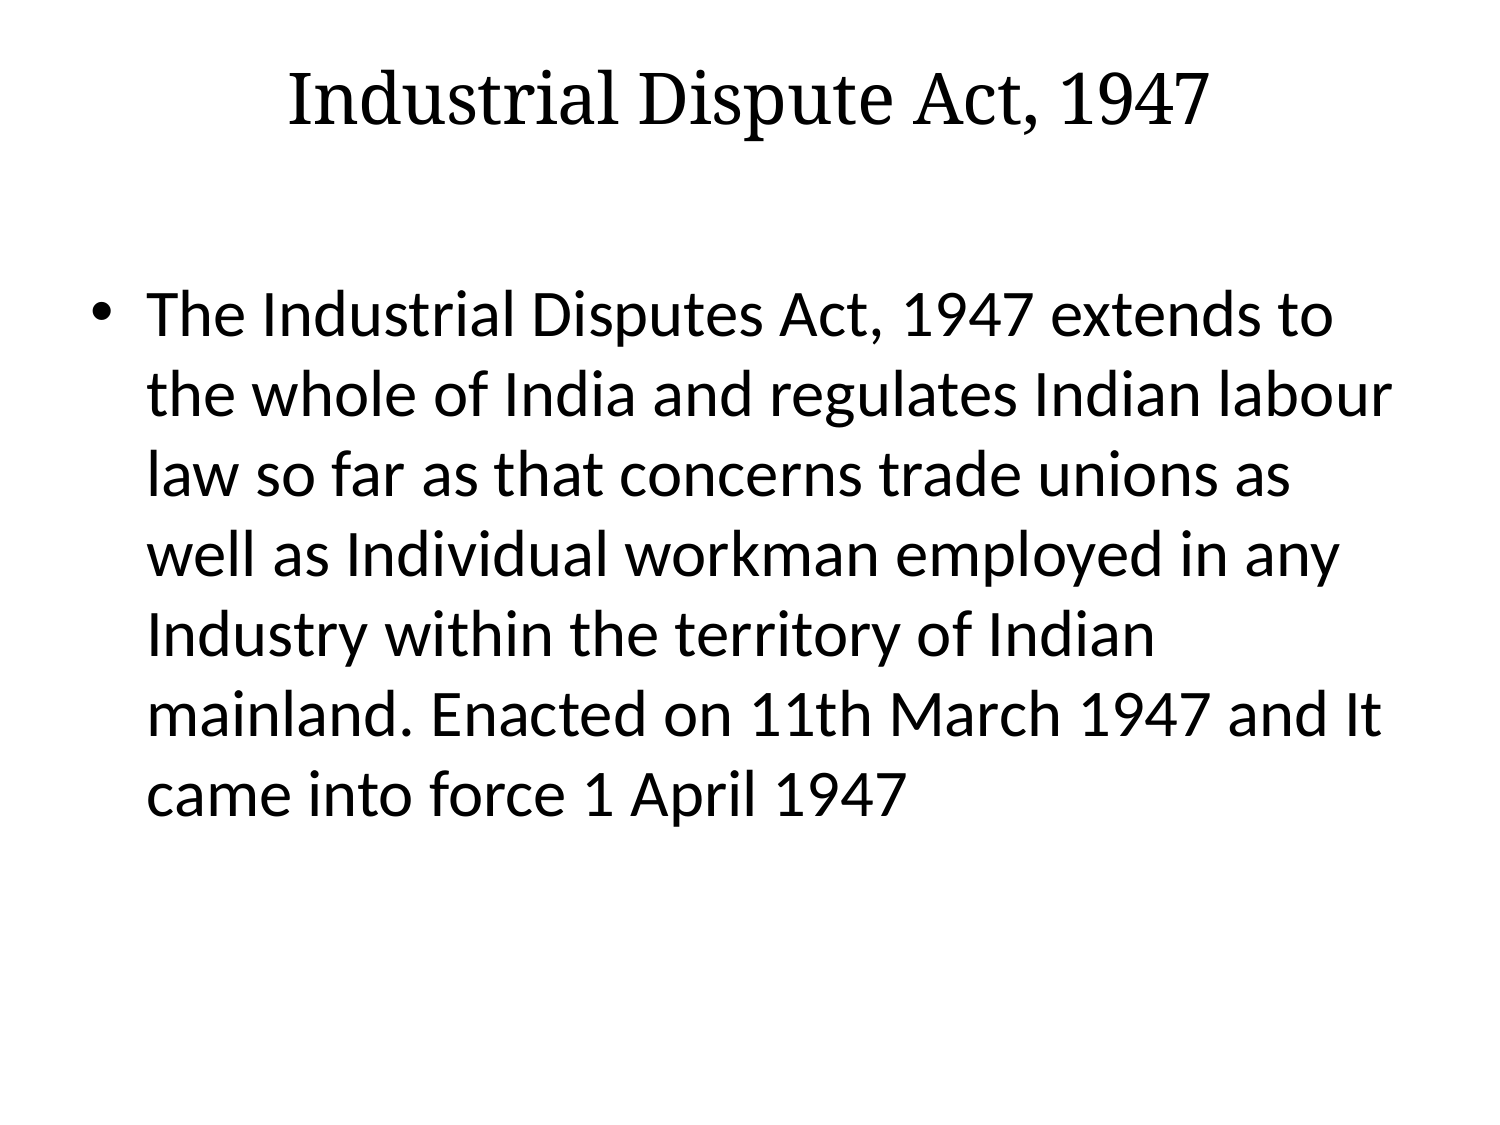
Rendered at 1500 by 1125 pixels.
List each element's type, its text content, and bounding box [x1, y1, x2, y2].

list The Industrial Disputes Act, 1947 extends to the whole of India and regulates Indian labour law so far as that concerns trade unions as well as Individual workman employed in any Industry within the territory of Indian mainland. Enacted on 11th March 1947 and It came into force 1 April 1947 [75, 262, 1425, 1005]
title Industrial Dispute Act, 1947 [75, 45, 1425, 233]
